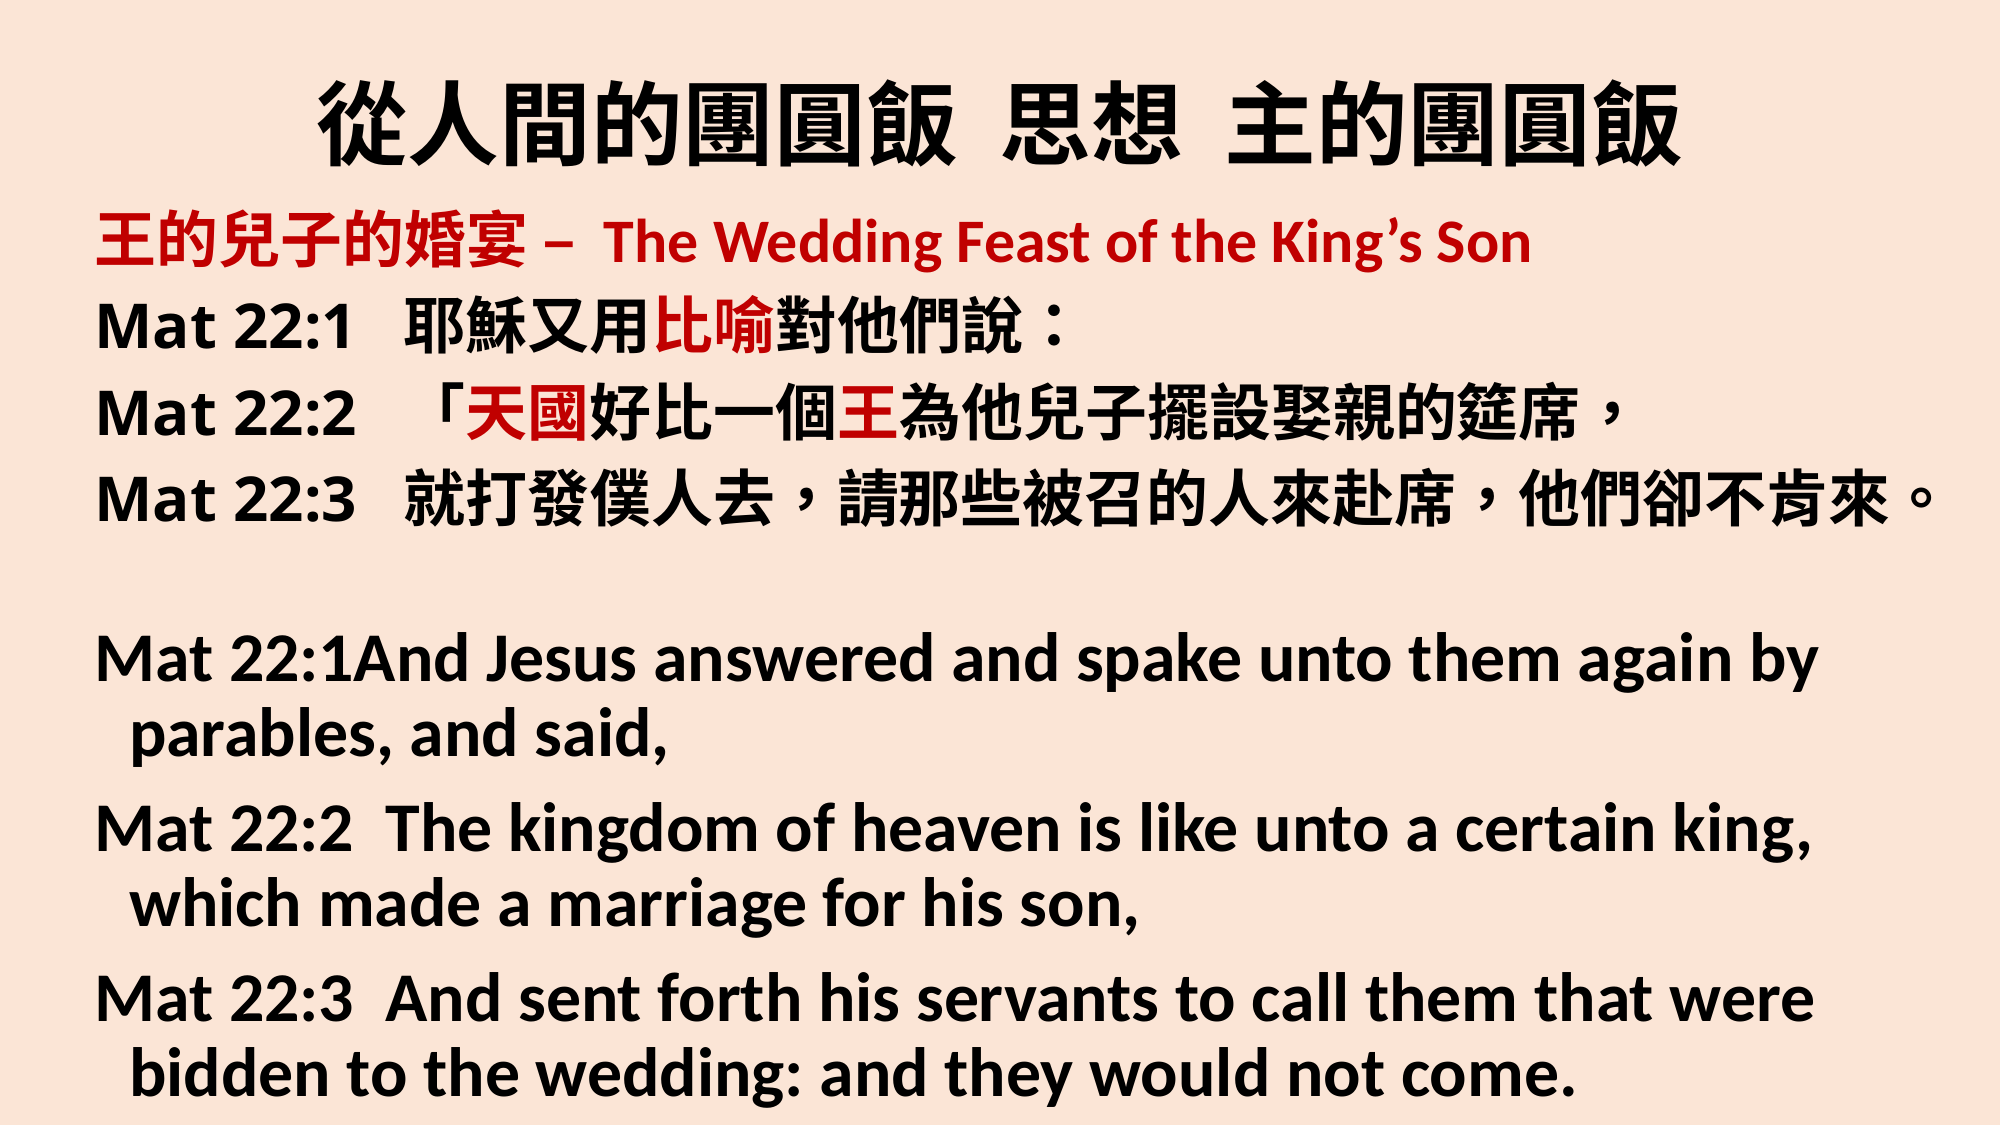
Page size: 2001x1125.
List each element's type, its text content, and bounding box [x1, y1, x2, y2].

title 從人間的團圓飯 思想 主的團圓飯 [137, 36, 1863, 201]
list 王的兒子的婚宴 – The Wedding Feast of the King’s Son Mat 22:1 耶穌又用比喻對他們說： Mat 22:2 「天國好比一個王為他兒子擺設娶親的筵席， Mat 22:3 就打發僕人去，請那些被召的人來赴席，他們卻不肯來。 Mat 22:1And Jesus answered and spake unto them again by parables, and said, Mat 22:2 The kingdom of heaven is like unto a certain king, which made a marriage for his son, Mat 22:3 And sent forth his servants to call them that were bidden to the wedding: and they would not come. [79, 201, 1931, 1125]
